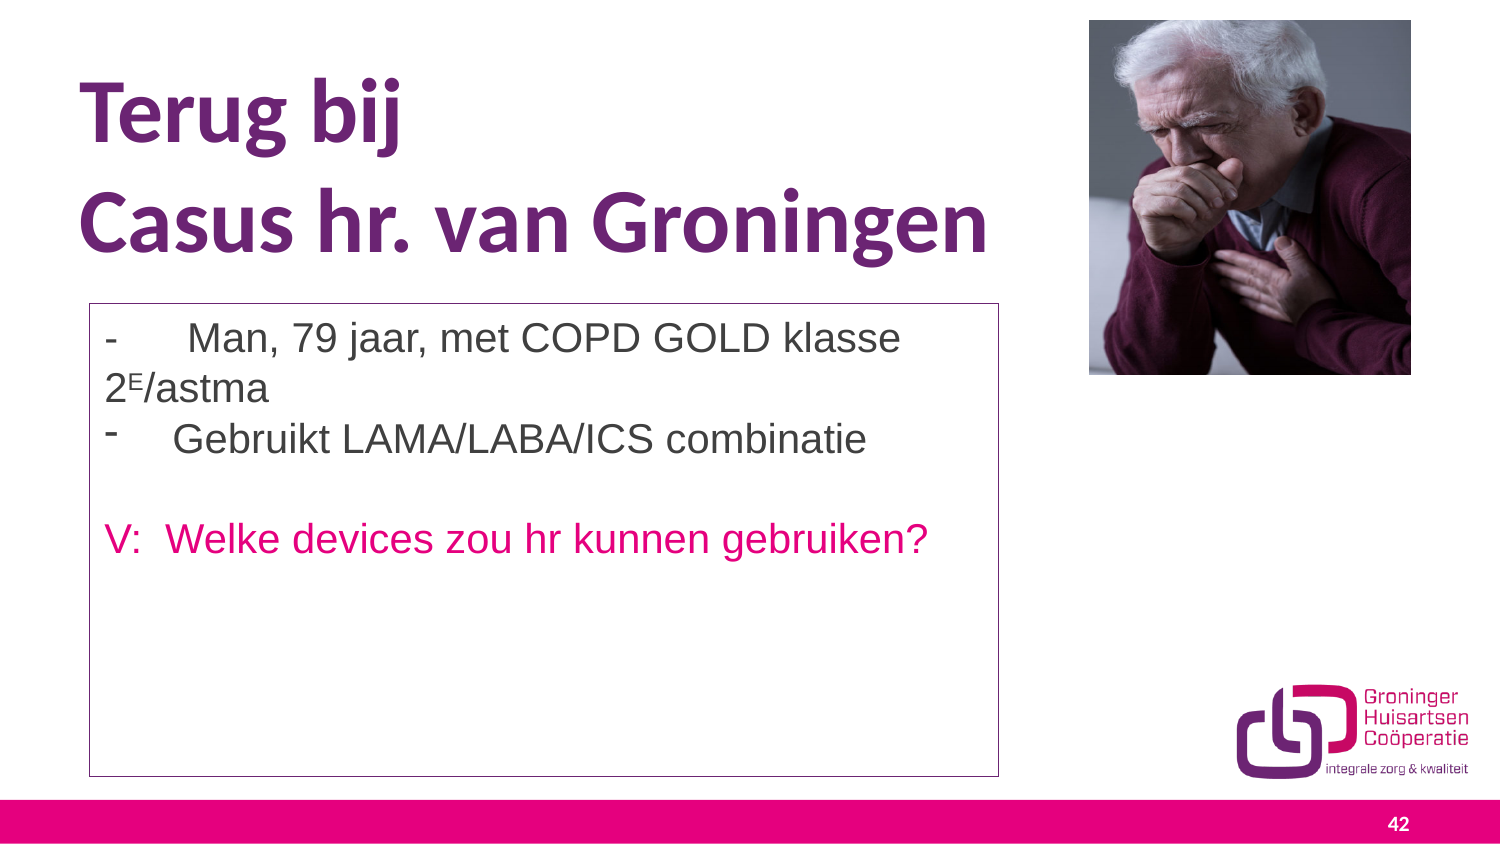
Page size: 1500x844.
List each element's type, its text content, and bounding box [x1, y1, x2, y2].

title Terug bij Casus hr. van Groningen [64, 43, 1084, 162]
picture [1089, 19, 1411, 375]
picture [1234, 681, 1473, 782]
slide_number 42 [1074, 799, 1425, 844]
subtitle - Man, 79 jaar, met COPD GOLD klasse 2E/astma Gebruikt LAMA/LABA/ICS combinatie V: Welke devices zou hr kunnen gebruiken? [89, 303, 999, 777]
